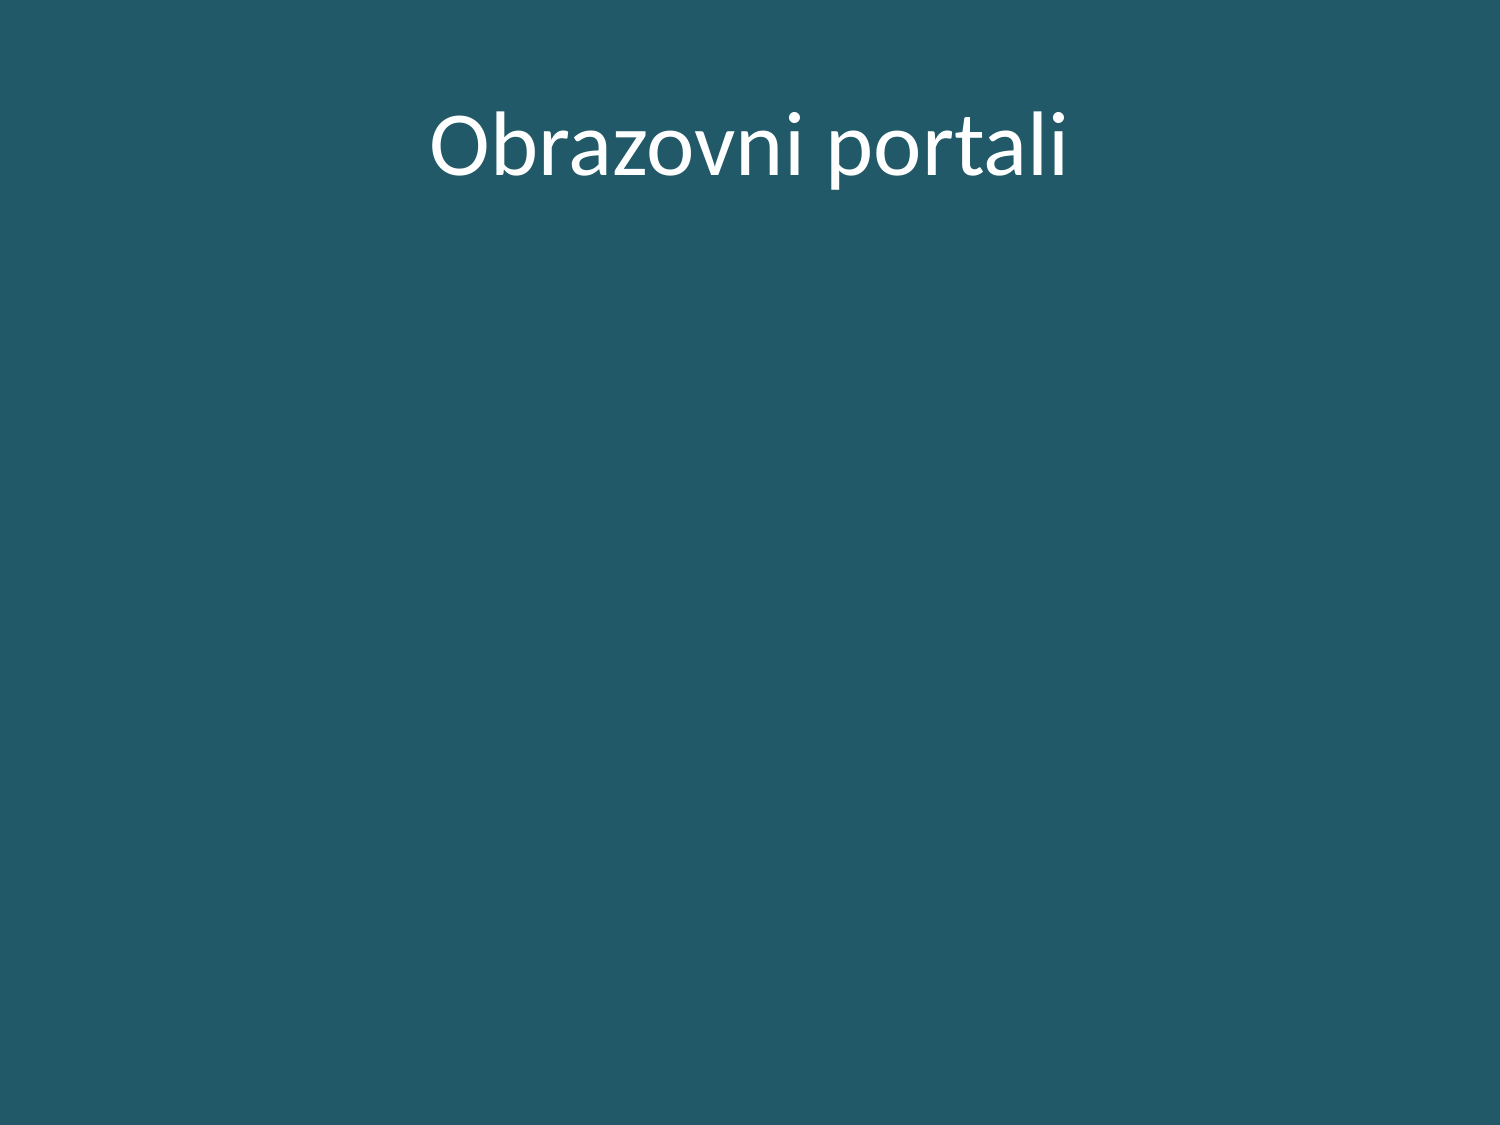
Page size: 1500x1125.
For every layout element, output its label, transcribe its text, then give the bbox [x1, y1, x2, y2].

title Obrazovni portali [75, 45, 1425, 233]
